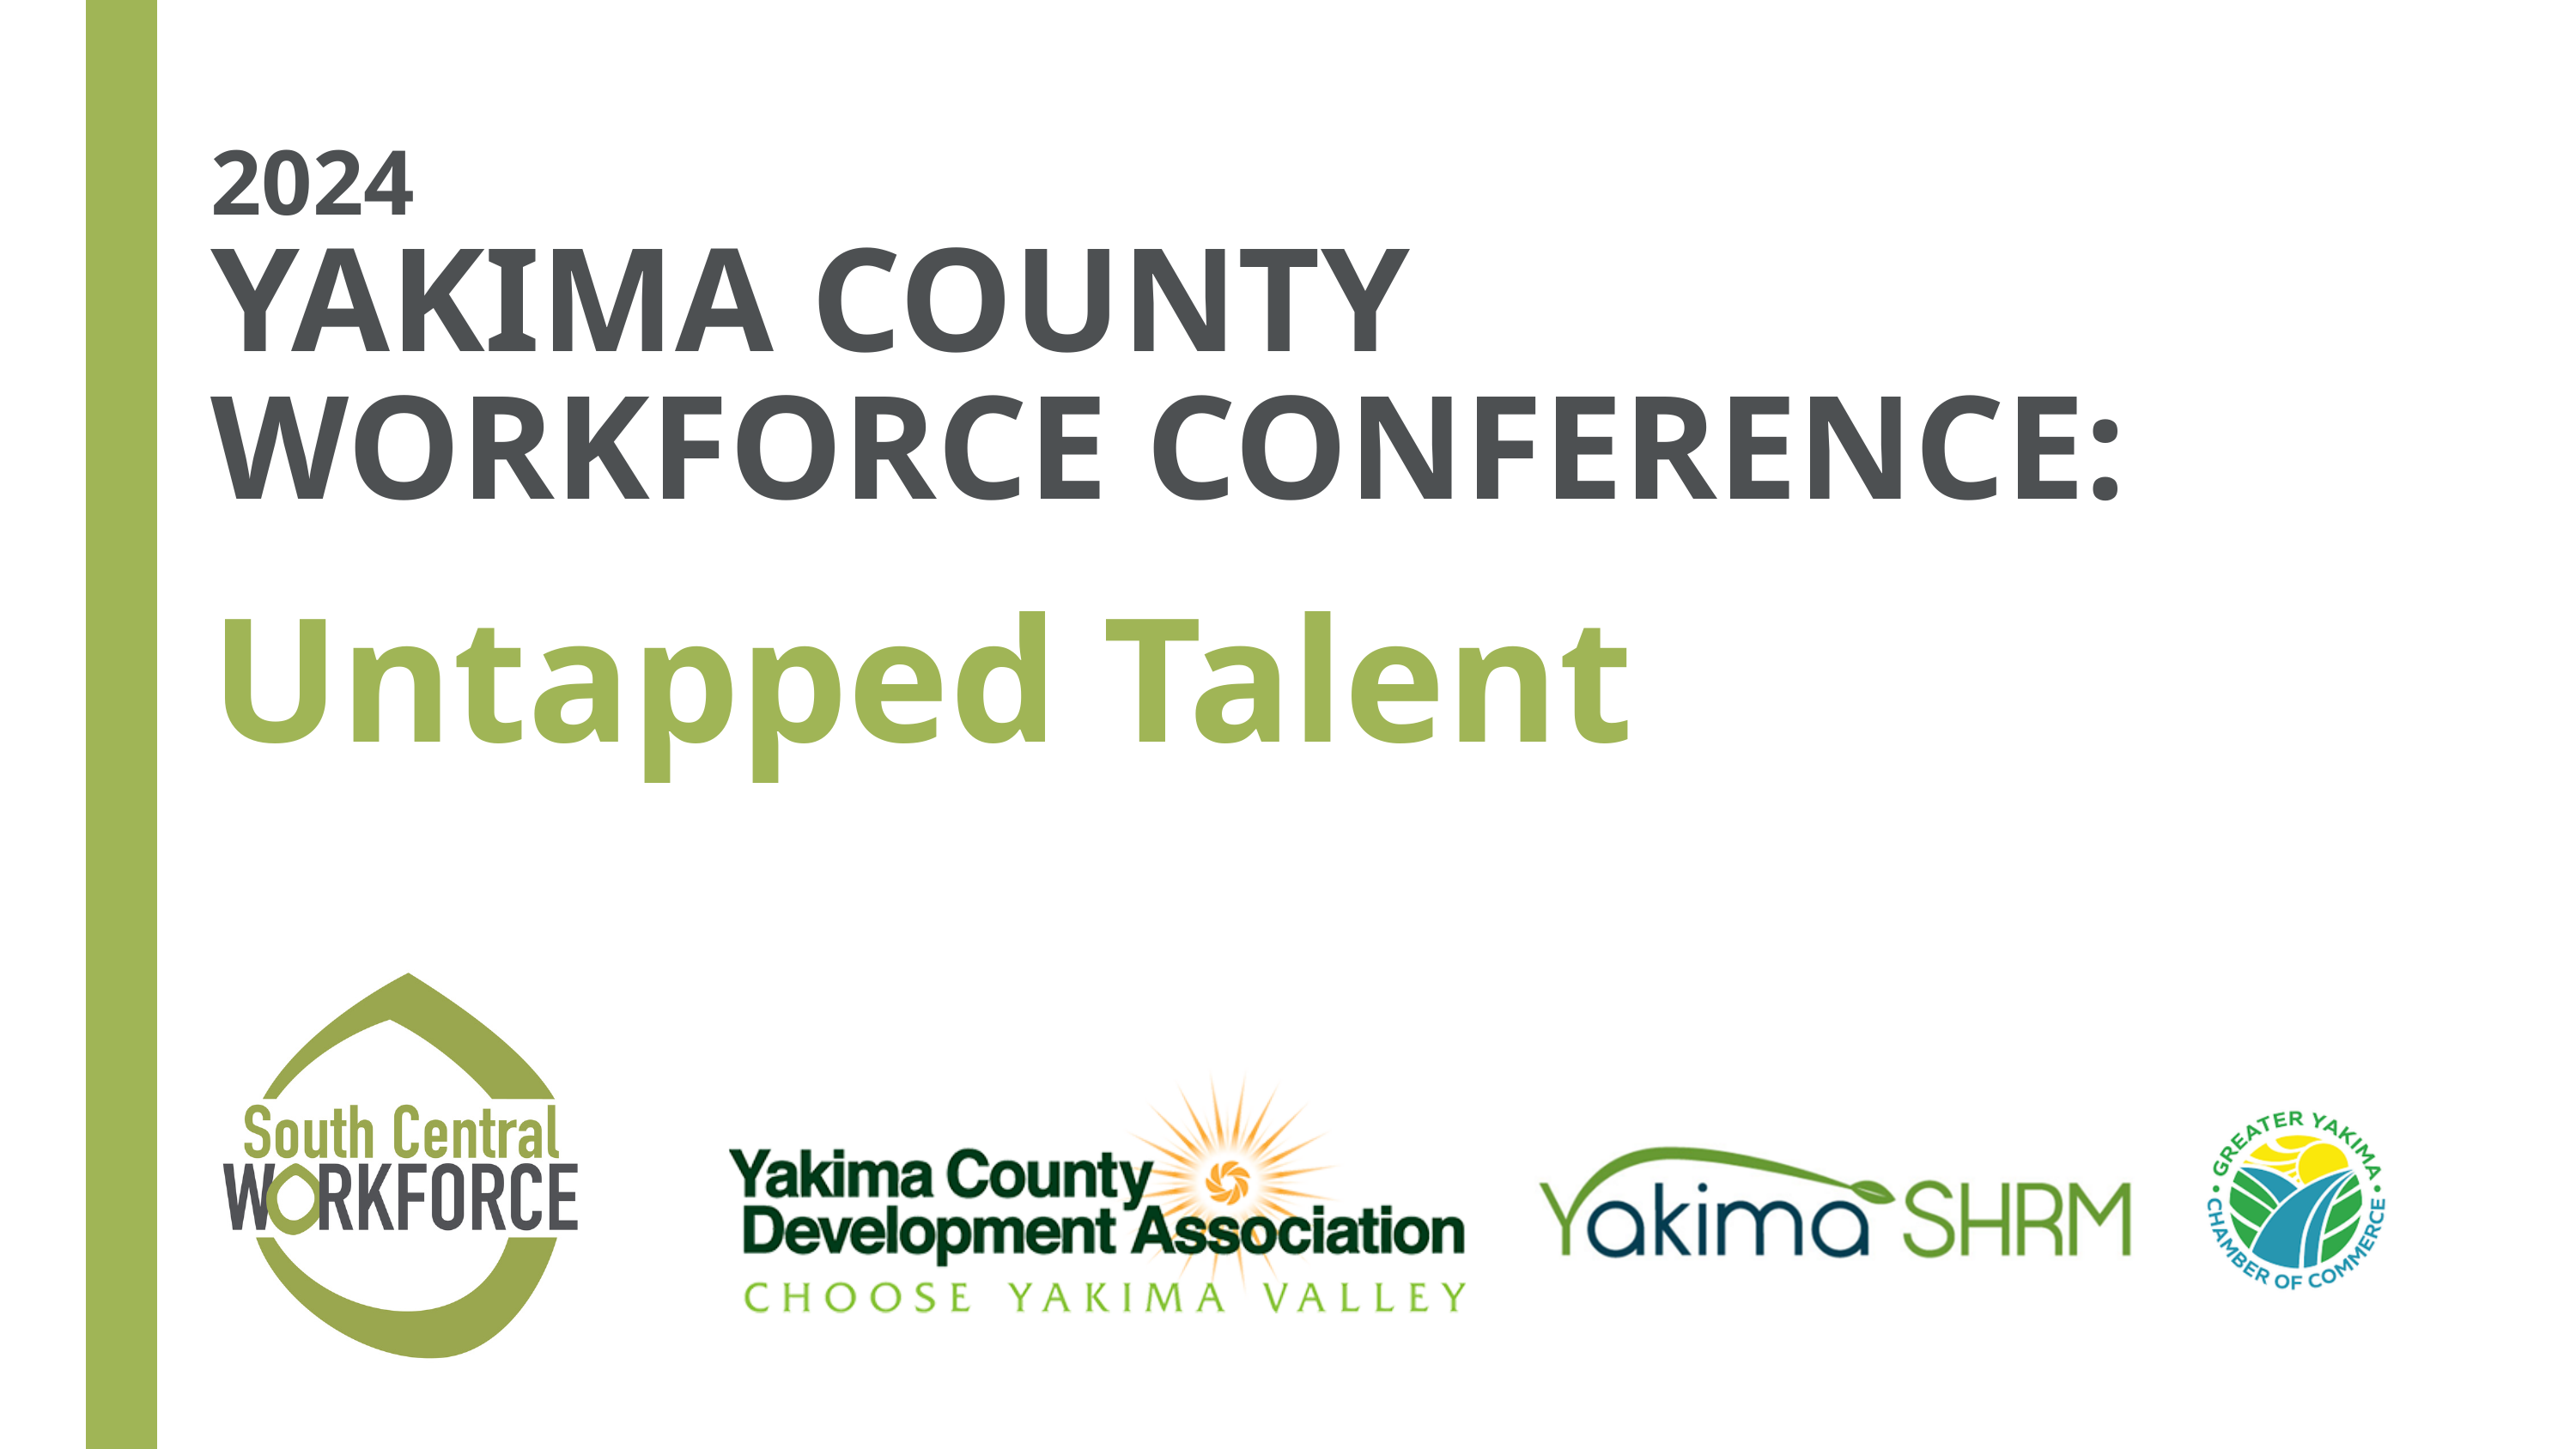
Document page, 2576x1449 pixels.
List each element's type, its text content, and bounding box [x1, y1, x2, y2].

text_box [86, 0, 157, 1449]
text_box [181, 882, 619, 1449]
text_box Untapped Talent [210, 599, 1845, 777]
text_box 2024 YAKIMA COUNTY WORKFORCE CONFERENCE: [210, 141, 2527, 528]
text_box [1480, 1086, 2183, 1328]
text_box [728, 1066, 1467, 1313]
text_box [2182, 1086, 2409, 1313]
